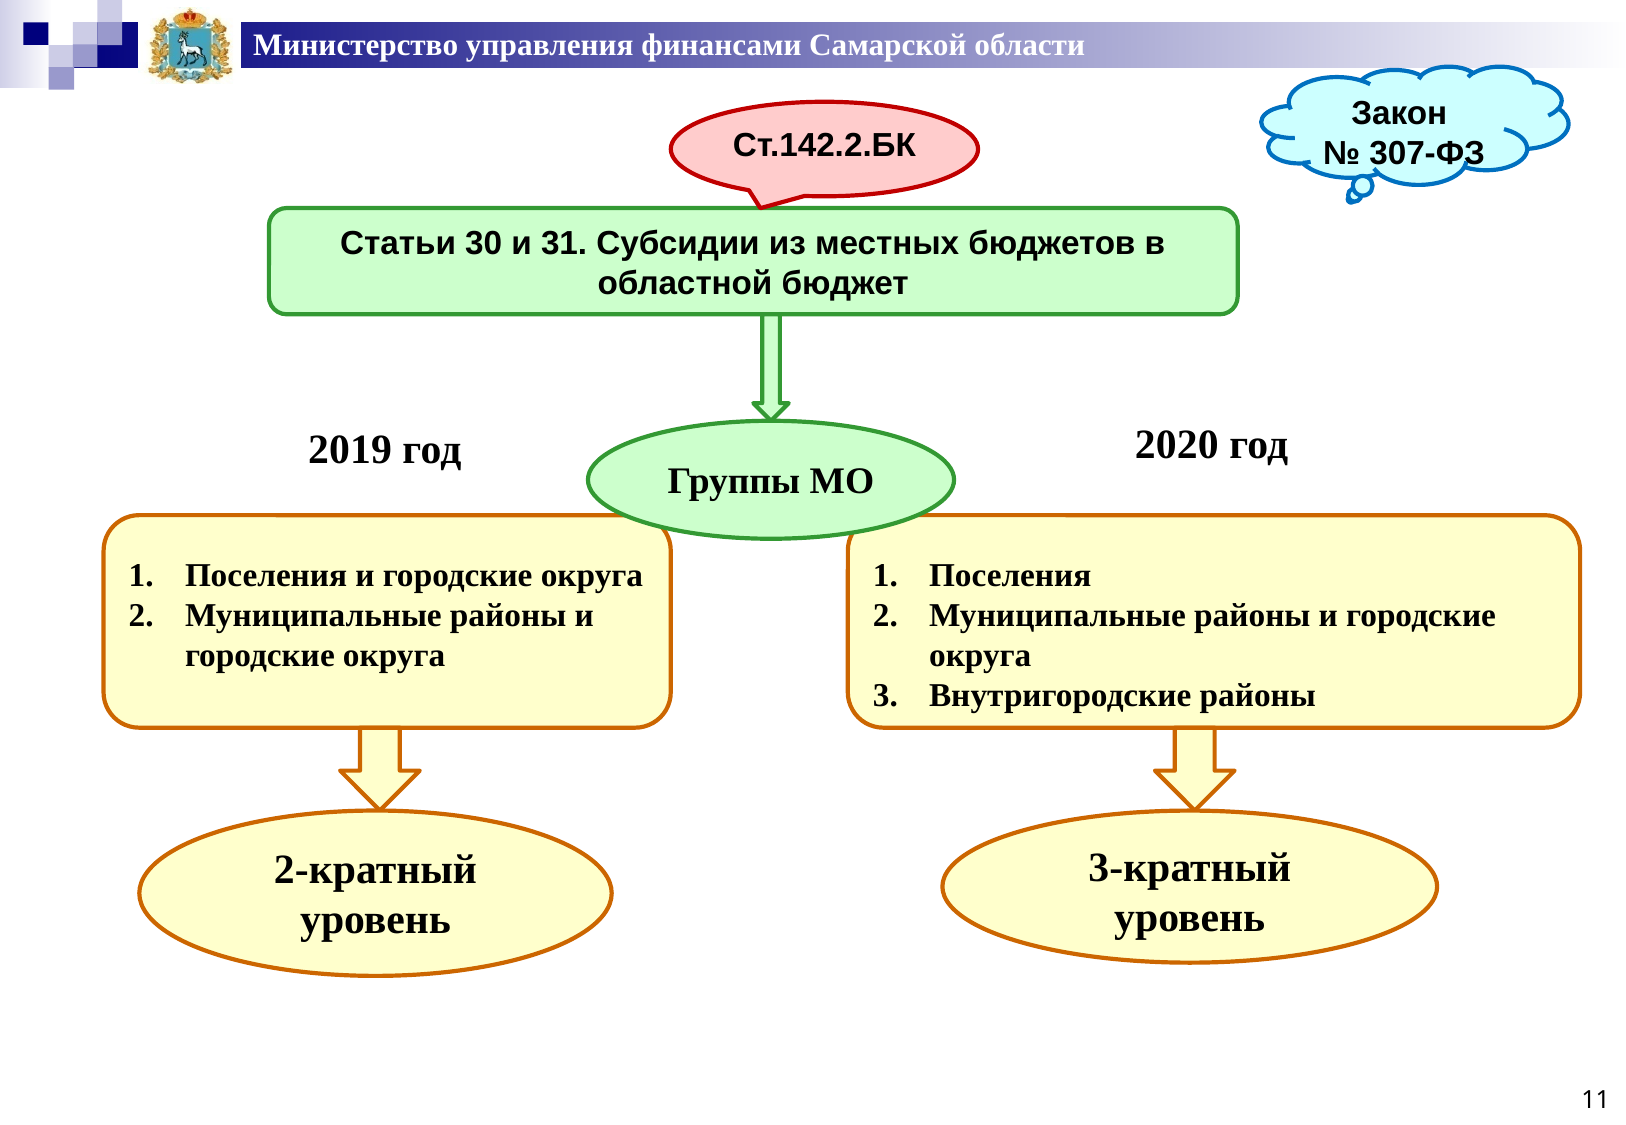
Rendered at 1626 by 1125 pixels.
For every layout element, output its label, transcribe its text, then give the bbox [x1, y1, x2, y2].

text_box [1153, 725, 1237, 808]
text_box Закон № 307-ФЗ [1259, 94, 1571, 205]
text_box 3-кратный уровень [940, 808, 1440, 965]
text_box Поселения Муниципальные районы и городские округа Внутригородские районы [845, 513, 1583, 730]
slide_number 11 [1245, 1049, 1625, 1125]
text_box [751, 312, 791, 423]
text_box Группы МО [585, 418, 957, 541]
text_box 2020 год [1120, 408, 1304, 474]
text_box Поселения и городские округа Муниципальные районы и городские округа [101, 513, 673, 730]
text_box Статьи 30 и 31. Субсидии из местных бюджетов в областной бюджет [266, 205, 1240, 317]
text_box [137, 6, 1625, 84]
text_box 2-кратный уровень [137, 808, 614, 978]
text_box Ст.142.2.БК [668, 99, 981, 211]
text_box [338, 725, 422, 808]
text_box 2019 год [293, 389, 477, 480]
